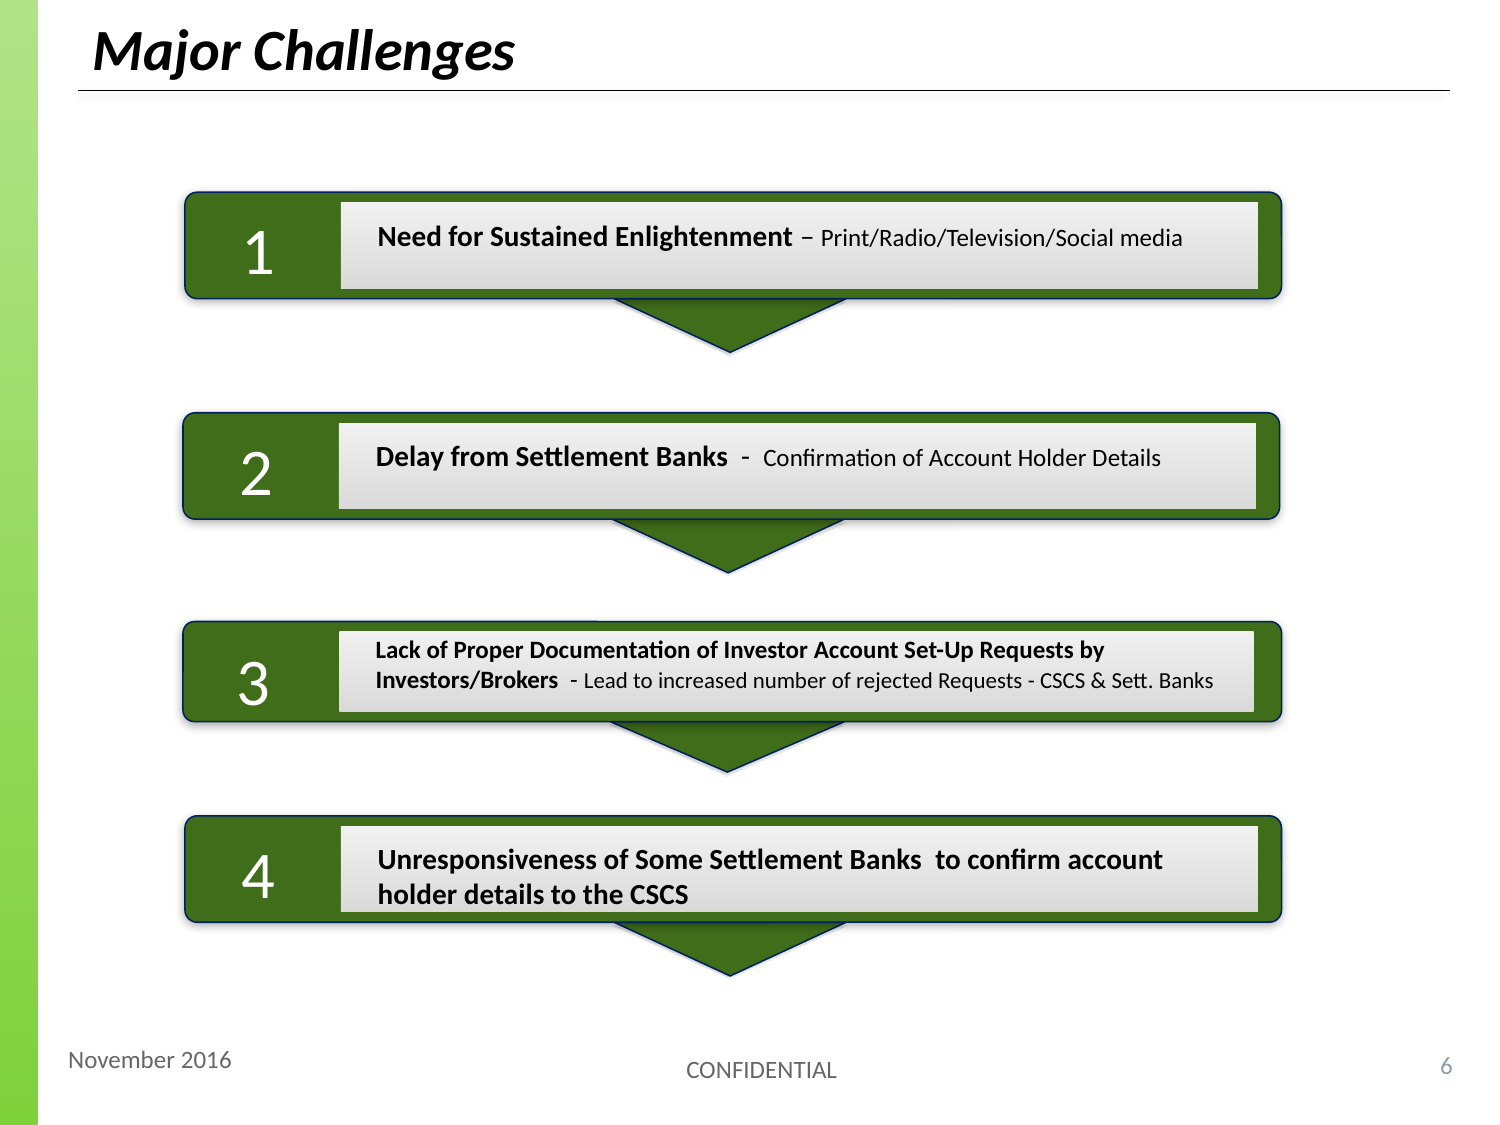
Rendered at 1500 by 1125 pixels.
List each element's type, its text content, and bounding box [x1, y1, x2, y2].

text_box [182, 412, 1280, 574]
text_box Action by the CSCS [85, 523, 414, 659]
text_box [182, 621, 1282, 773]
footer November 2016 [53, 1024, 668, 1093]
text_box Major Challenges [78, 4, 1459, 90]
footer CONFIDENTIAL [454, 1035, 1069, 1103]
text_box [184, 191, 1282, 353]
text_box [184, 815, 1282, 977]
text_box 6 [1424, 1034, 1488, 1094]
